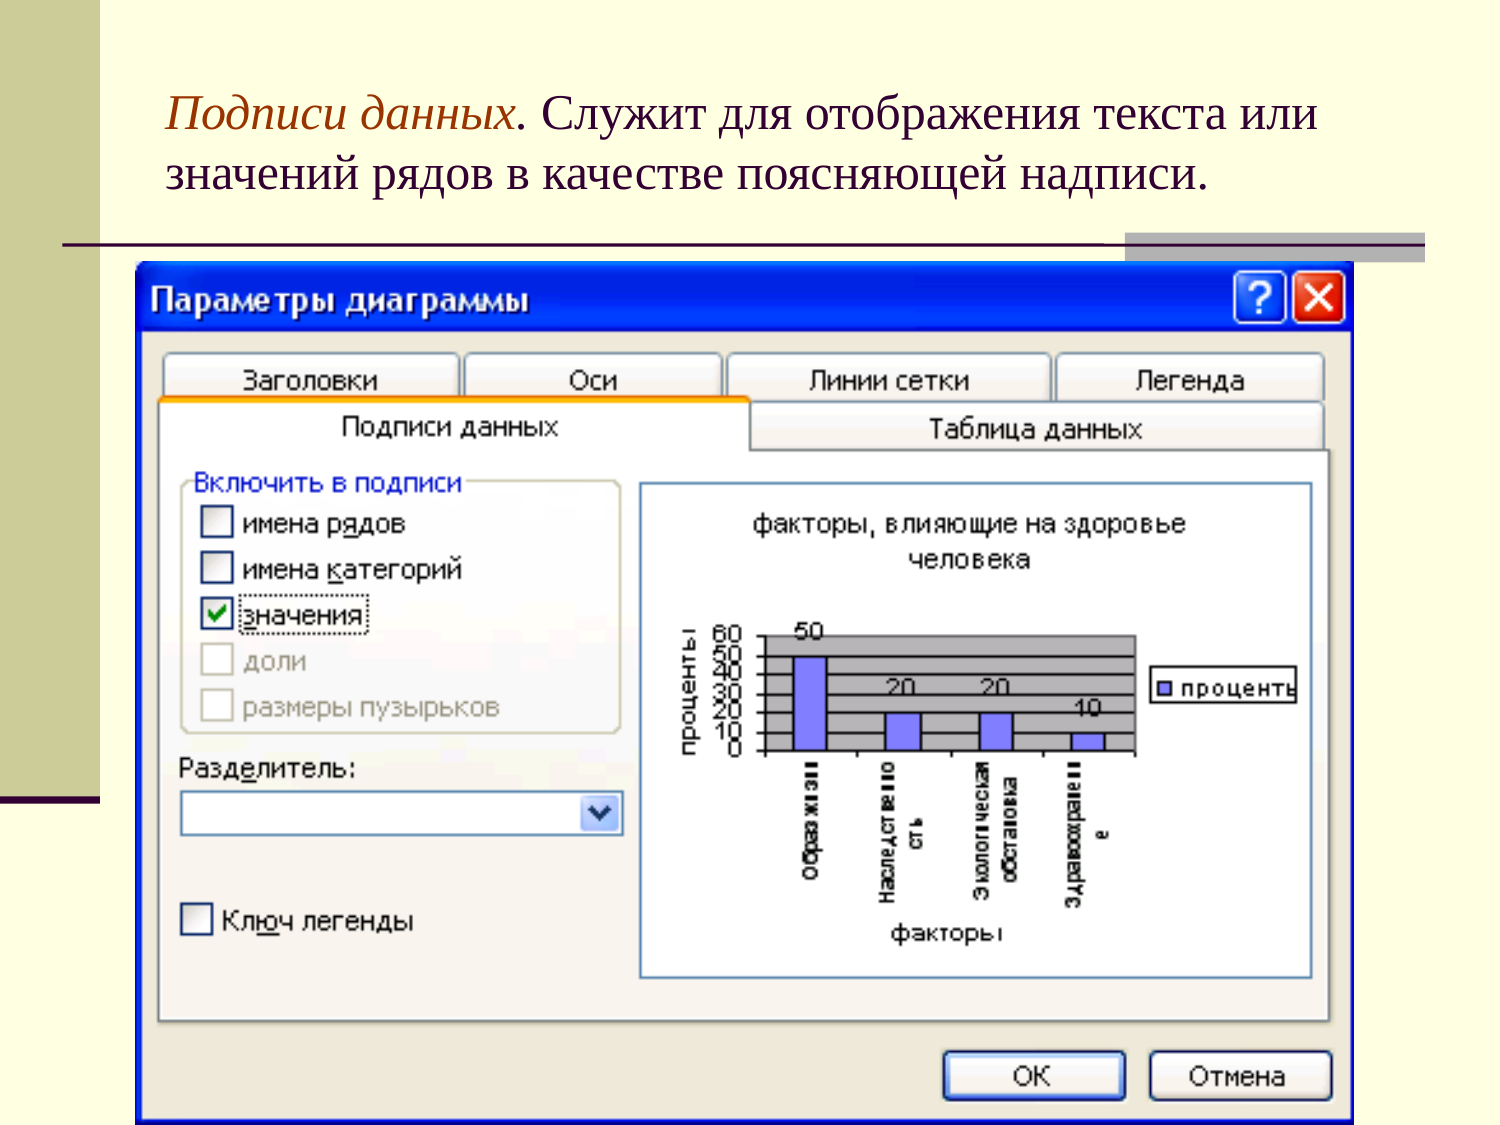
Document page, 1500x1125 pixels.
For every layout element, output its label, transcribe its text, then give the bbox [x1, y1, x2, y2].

title Подписи данных. Служит для отображения текста или значений рядов в качестве поясняющей надписи. [149, 45, 1426, 234]
picture [135, 260, 1354, 1125]
